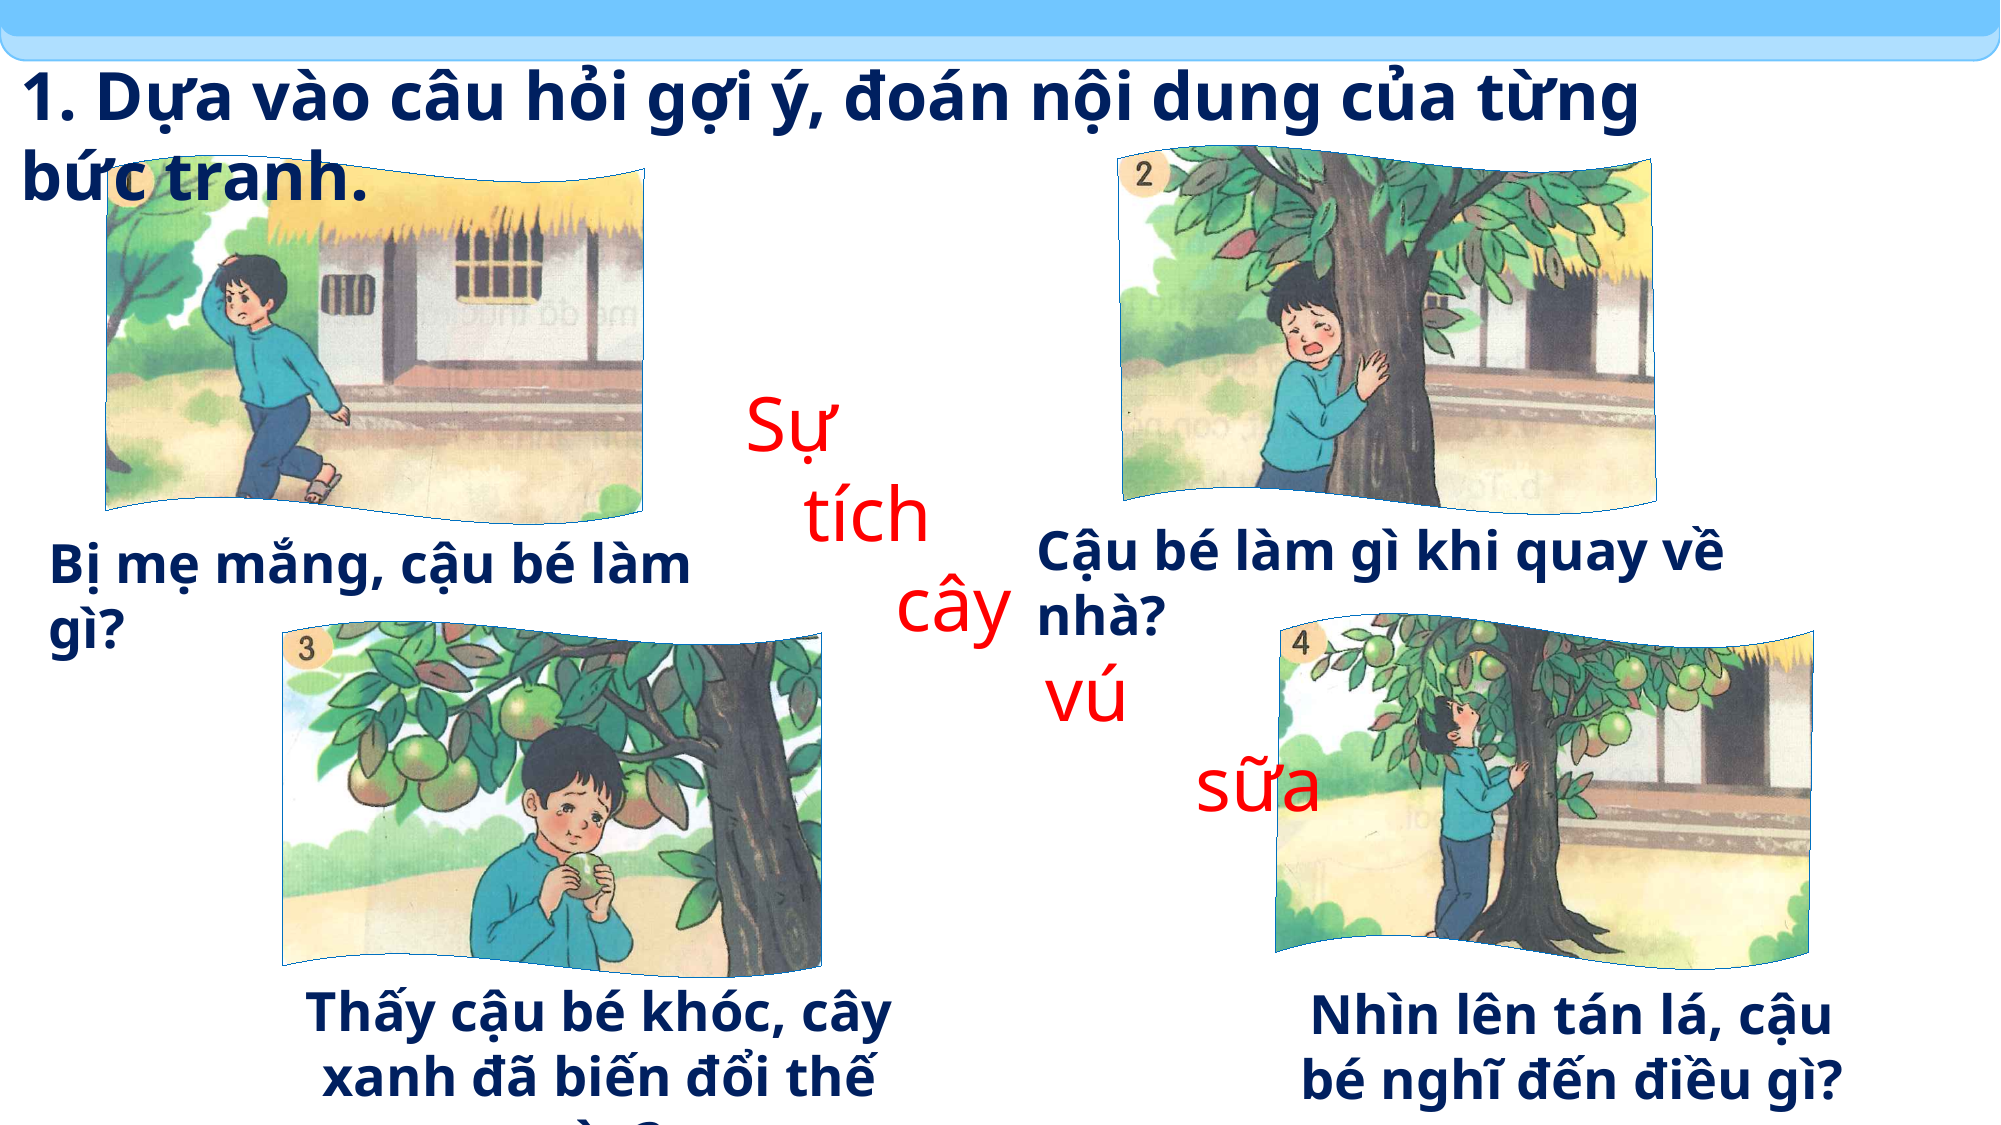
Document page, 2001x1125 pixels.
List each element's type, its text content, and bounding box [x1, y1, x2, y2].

picture [1117, 144, 1657, 515]
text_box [0, 0, 2000, 61]
text_box Nhìn lên tán lá, cậu bé nghĩ đến điều gì? [1275, 972, 1870, 1118]
text_box Thấy cậu bé khóc, cây xanh đã biến đổi thế nào? [280, 969, 919, 1125]
text_box Bị mẹ mắng, cậu bé làm gì? [33, 521, 709, 667]
picture [105, 154, 645, 525]
picture [282, 620, 822, 979]
picture [1275, 613, 1814, 971]
text_box Sự tích cây vú sữa [730, 369, 1275, 834]
text_box 1. Dựa vào câu hỏi gợi ý, đoán nội dung của từng bức tranh. [5, 61, 1726, 222]
text_box Cậu bé làm gì khi quay về nhà? [1022, 508, 1762, 654]
